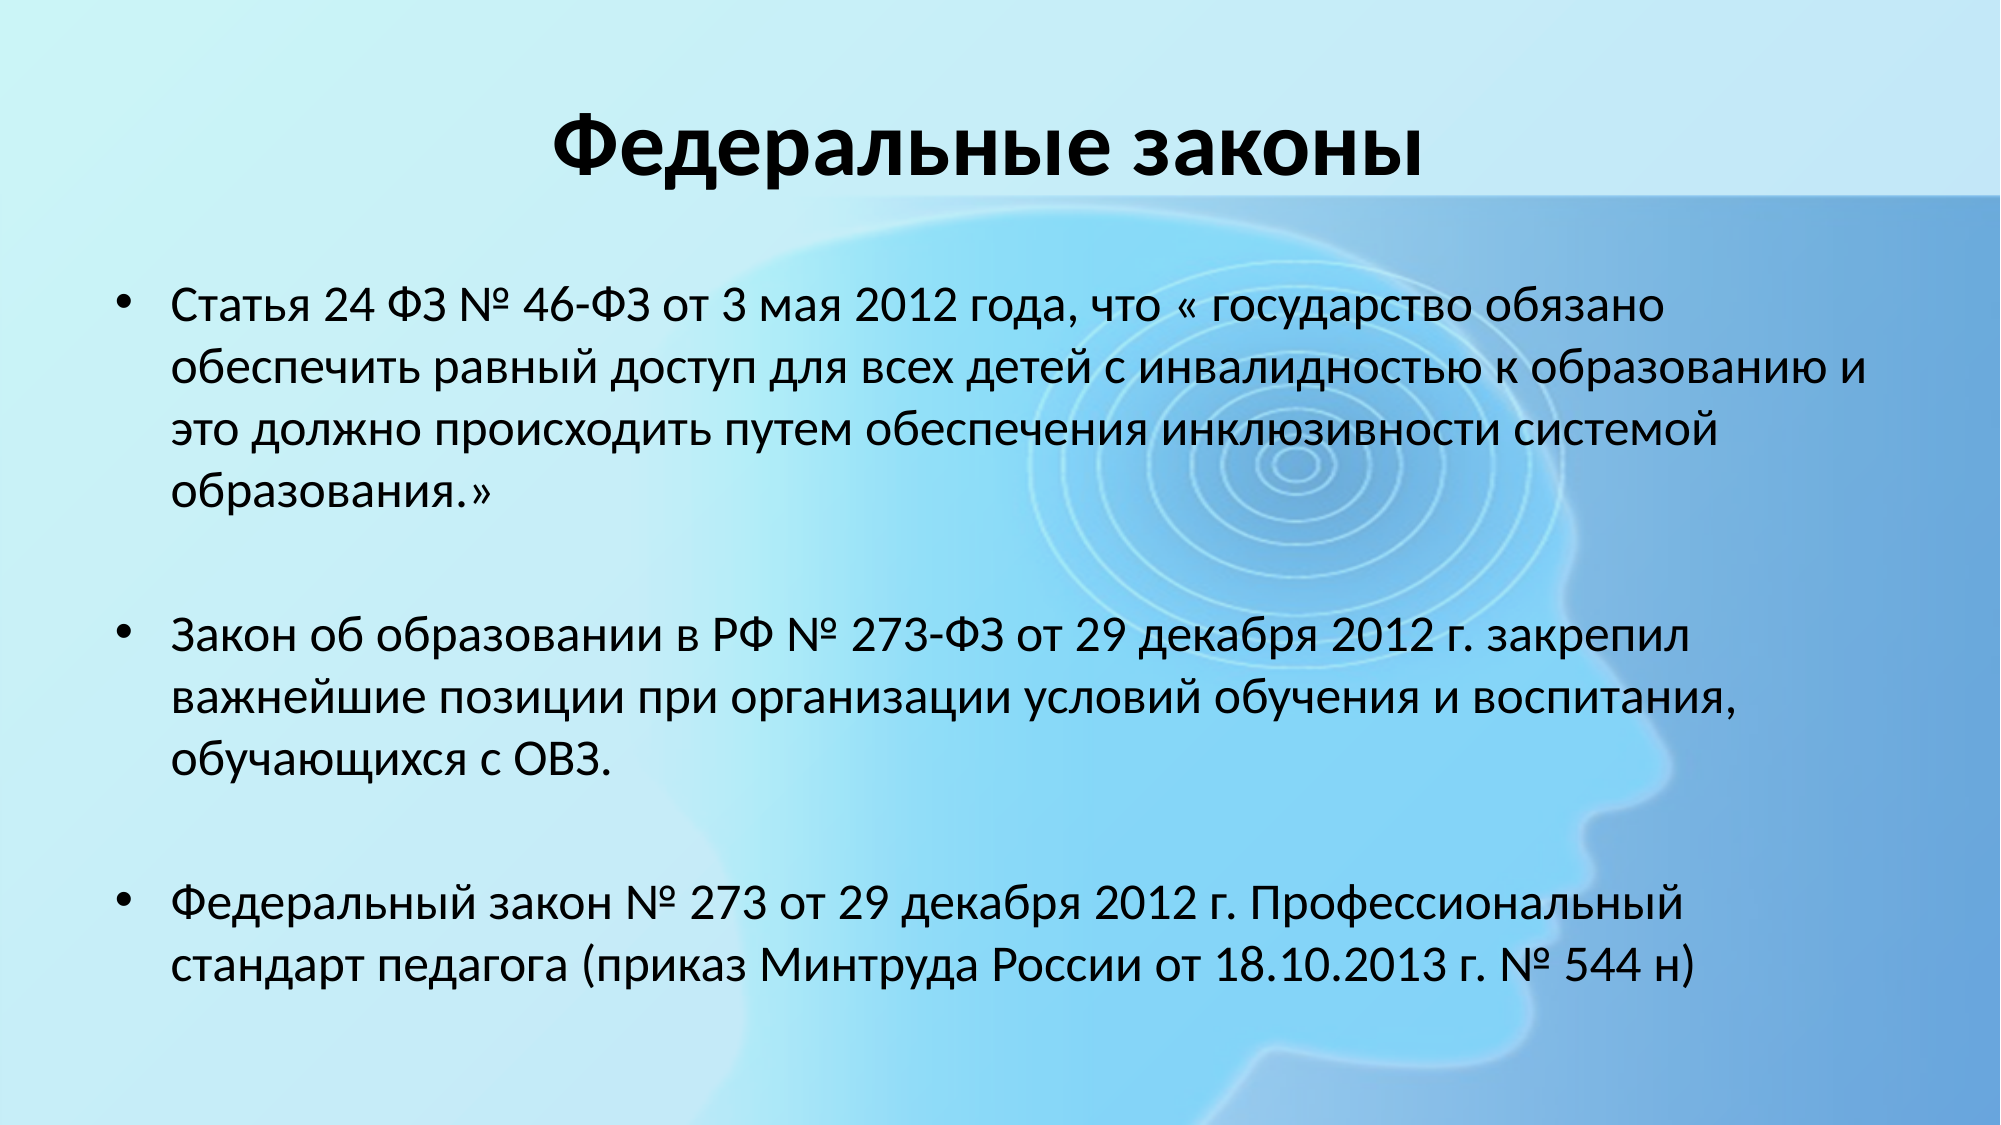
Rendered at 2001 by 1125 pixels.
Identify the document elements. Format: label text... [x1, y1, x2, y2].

picture [0, 0, 2000, 1125]
list Статья 24 ФЗ № 46-ФЗ от 3 мая 2012 года, что « государство обязано обеспечить равный доступ для всех детей с инвалидностью к образованию и это должно происходить путем обеспечения инклюзивности системой образования.» Закон об образовании в РФ № 273-ФЗ от 29 декабря 2012 г. закрепил важнейшие позиции при организации условий обучения и воспитания, обучающихся с ОВЗ. Федеральный закон № 273 от 29 декабря 2012 г. Профессиональный стандарт педагога (приказ Минтруда России от 18.10.2013 г. № 544 н) [99, 262, 1900, 1005]
title Федеральные законы [99, 45, 1900, 233]
